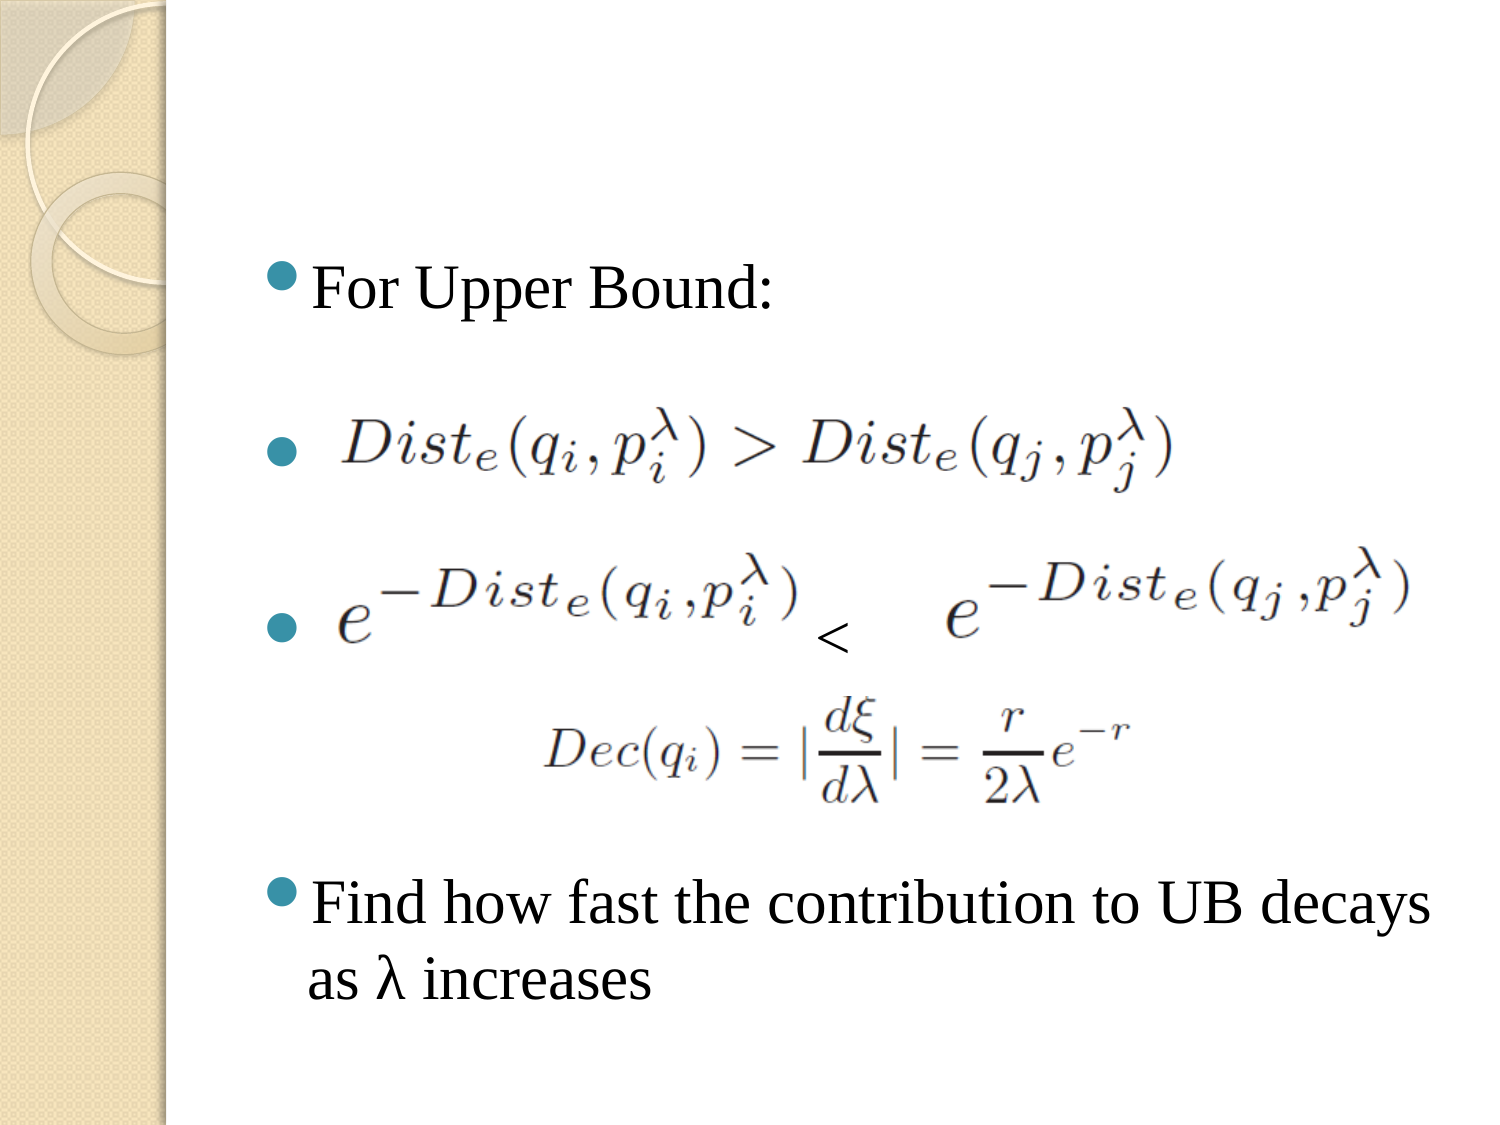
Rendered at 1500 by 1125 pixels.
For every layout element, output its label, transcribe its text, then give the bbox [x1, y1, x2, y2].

list For Upper Bound: . < Find how fast the contribution to UB decays as λ increases [235, 237, 1466, 1025]
picture [537, 696, 1135, 811]
picture [334, 542, 801, 653]
picture [941, 542, 1413, 644]
picture [337, 399, 1178, 501]
